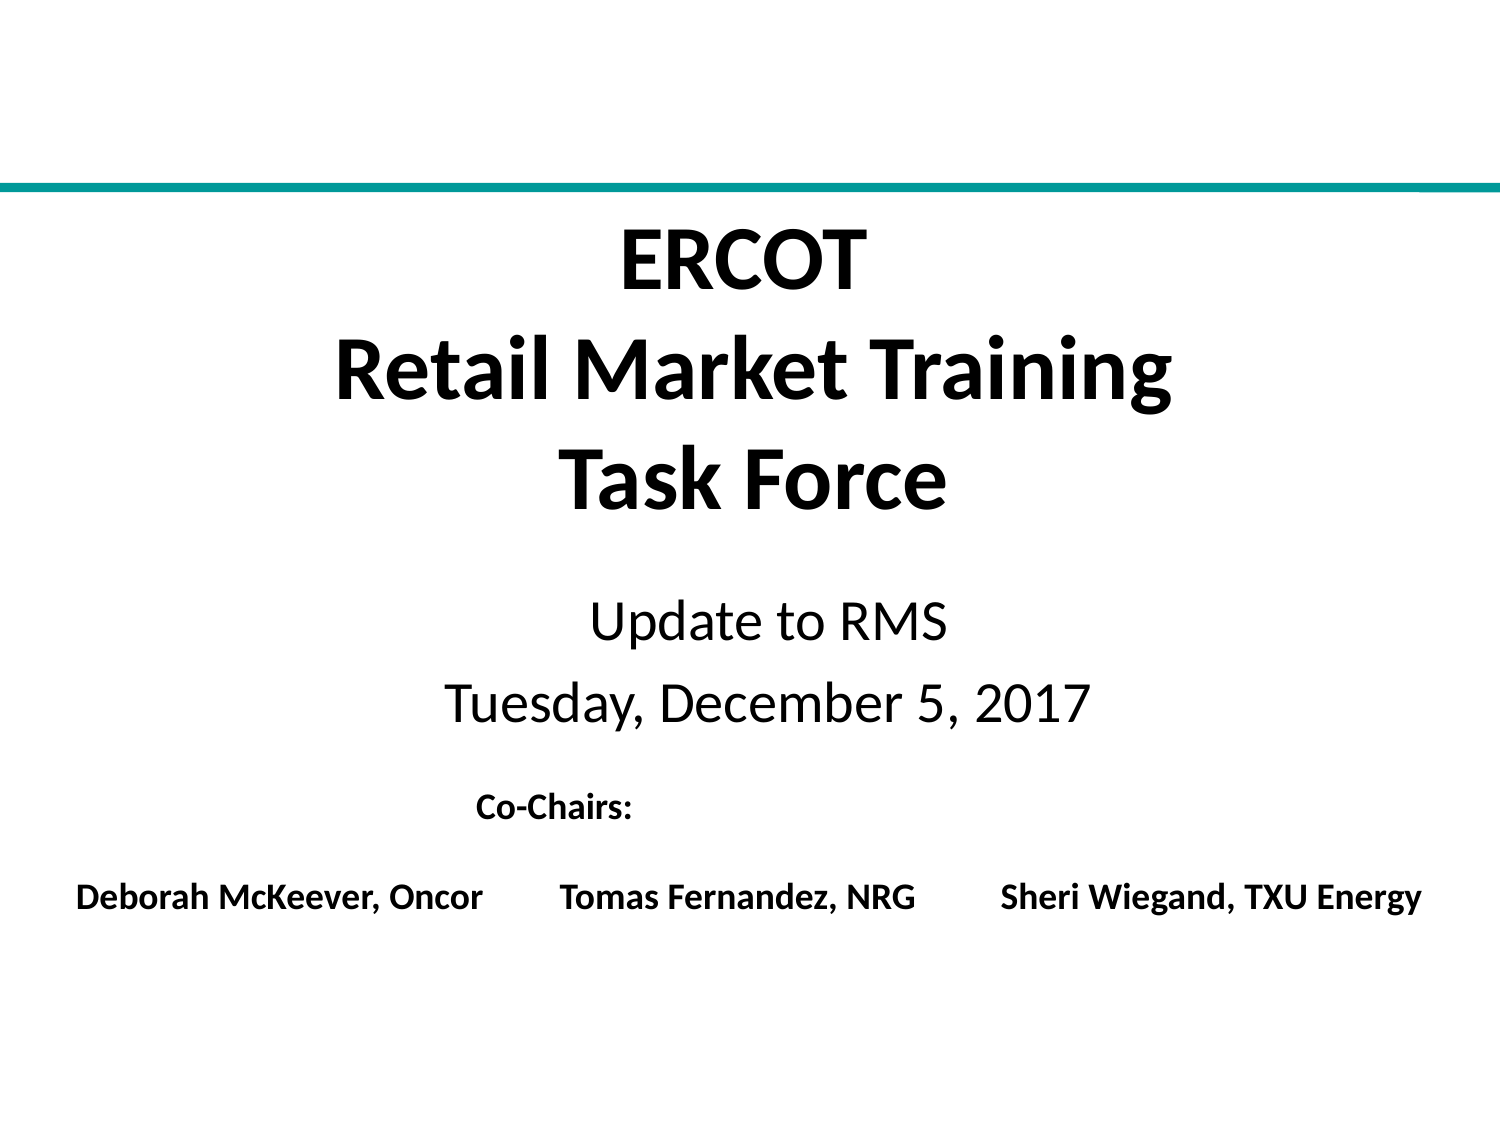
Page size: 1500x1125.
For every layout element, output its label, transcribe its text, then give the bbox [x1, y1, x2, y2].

subtitle Update to RMS Tuesday, December 5, 2017 [249, 574, 1288, 763]
title ERCOT Retail Market Training Task Force [124, 212, 1363, 513]
footer Co-Chairs: Deborah McKeever, Oncor Tomas Fernandez, NRG Sheri Wiegand, TXU Energy [0, 774, 1500, 1063]
